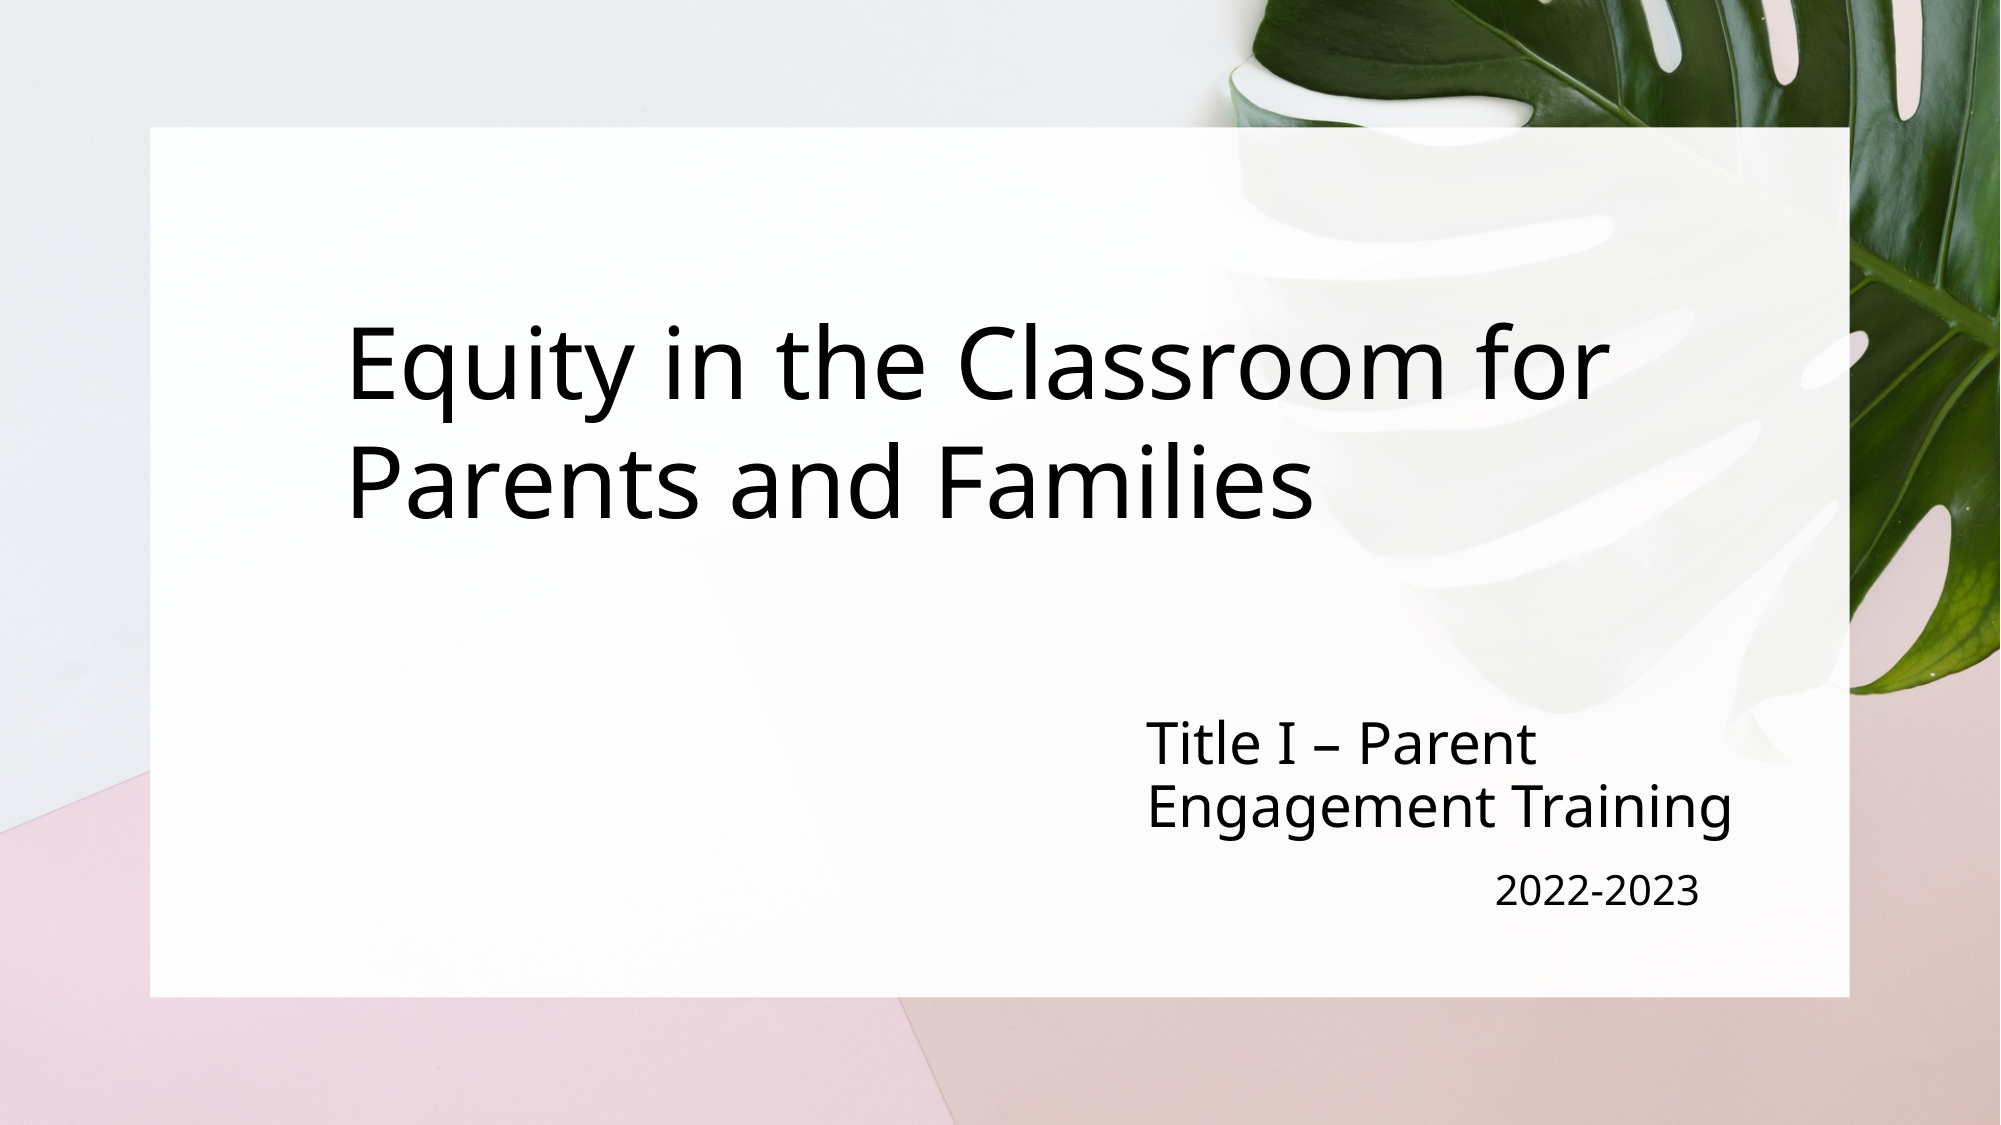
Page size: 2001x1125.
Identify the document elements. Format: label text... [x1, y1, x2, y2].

title Title I – Parent Engagement Training [1131, 455, 1778, 848]
picture [0, 0, 2000, 1125]
text_box Equity in the Classroom for Parents and Families [329, 291, 1671, 592]
subtitle 2022-2023 [1479, 861, 2000, 956]
